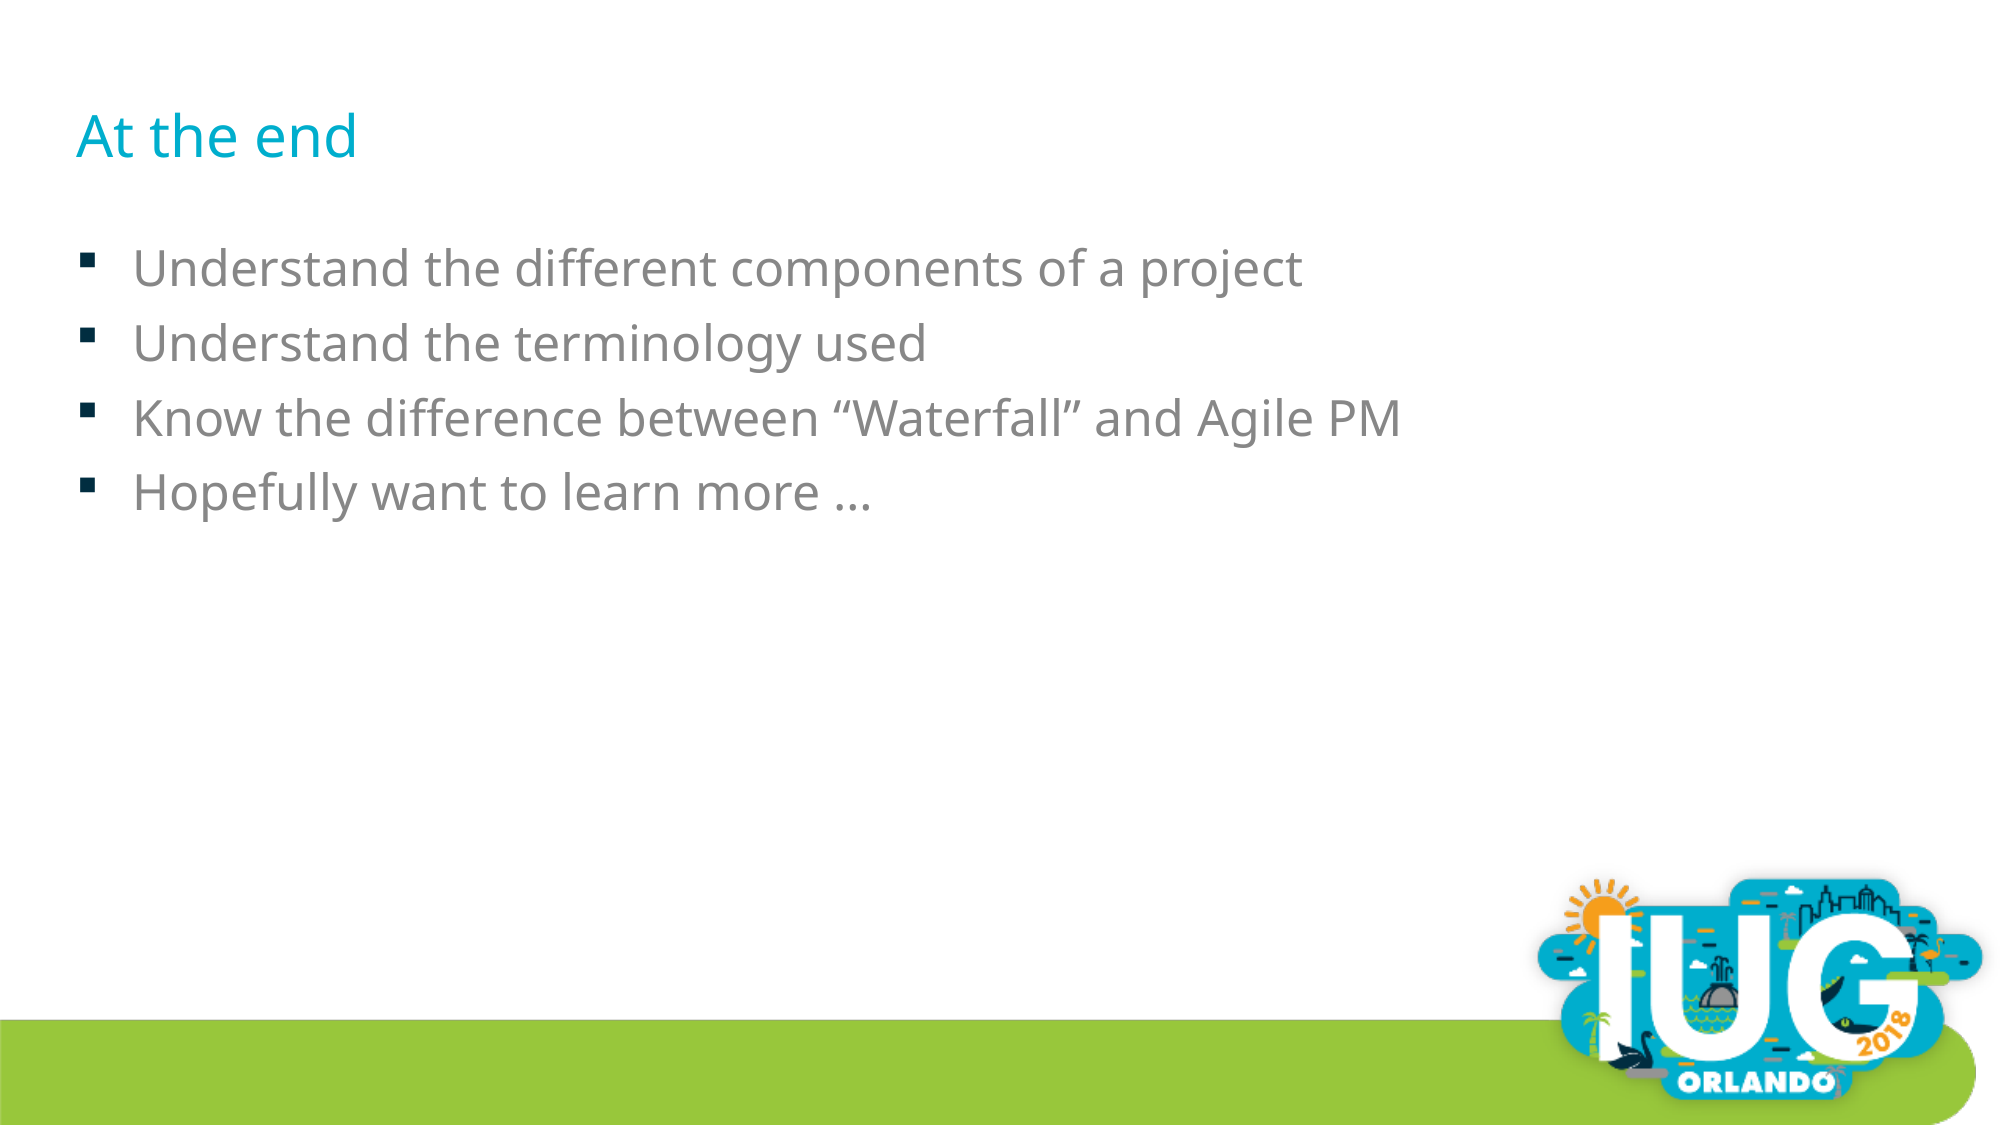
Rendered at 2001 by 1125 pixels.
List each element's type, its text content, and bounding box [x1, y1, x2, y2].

title At the end [60, 82, 1786, 194]
list Understand the different components of a project Understand the terminology used Know the difference between “Waterfall” and Agile PM Hopefully want to learn more … [60, 235, 1935, 980]
picture [0, 0, 2001, 1125]
